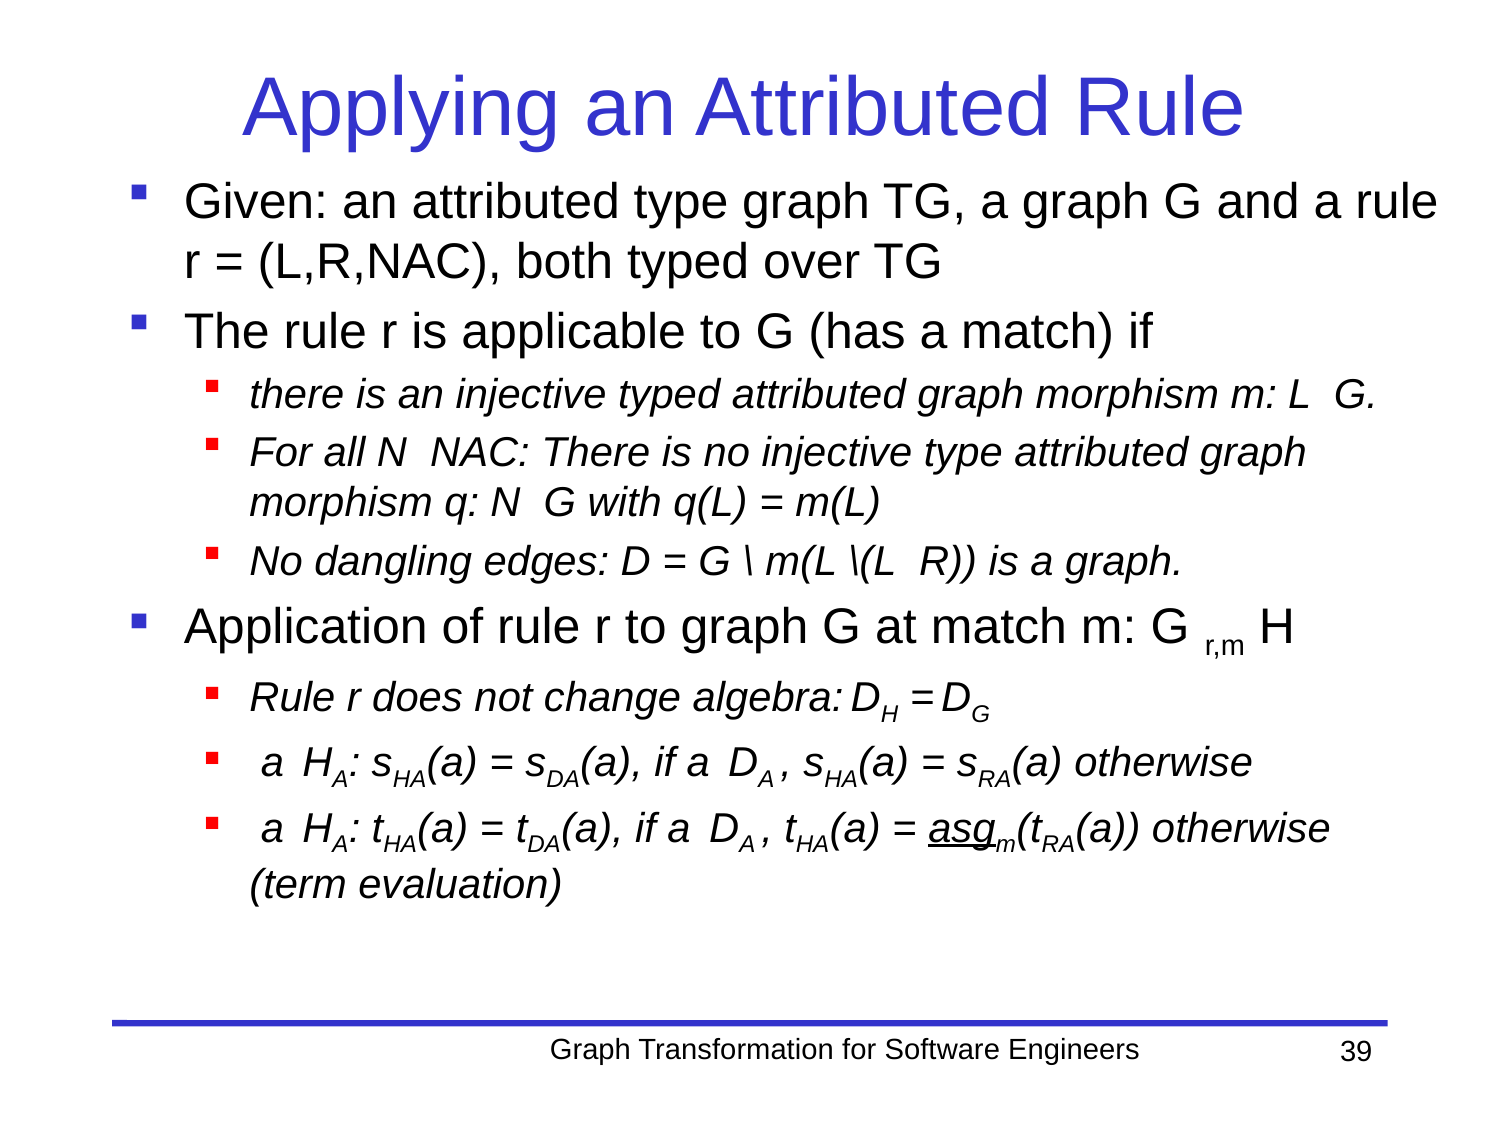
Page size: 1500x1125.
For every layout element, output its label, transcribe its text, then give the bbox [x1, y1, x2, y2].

title Applying an Attributed Rule [29, 8, 1459, 197]
slide_number 39 [1074, 1025, 1388, 1100]
footer Graph Transformation for Software Engineers [407, 1023, 1283, 1099]
